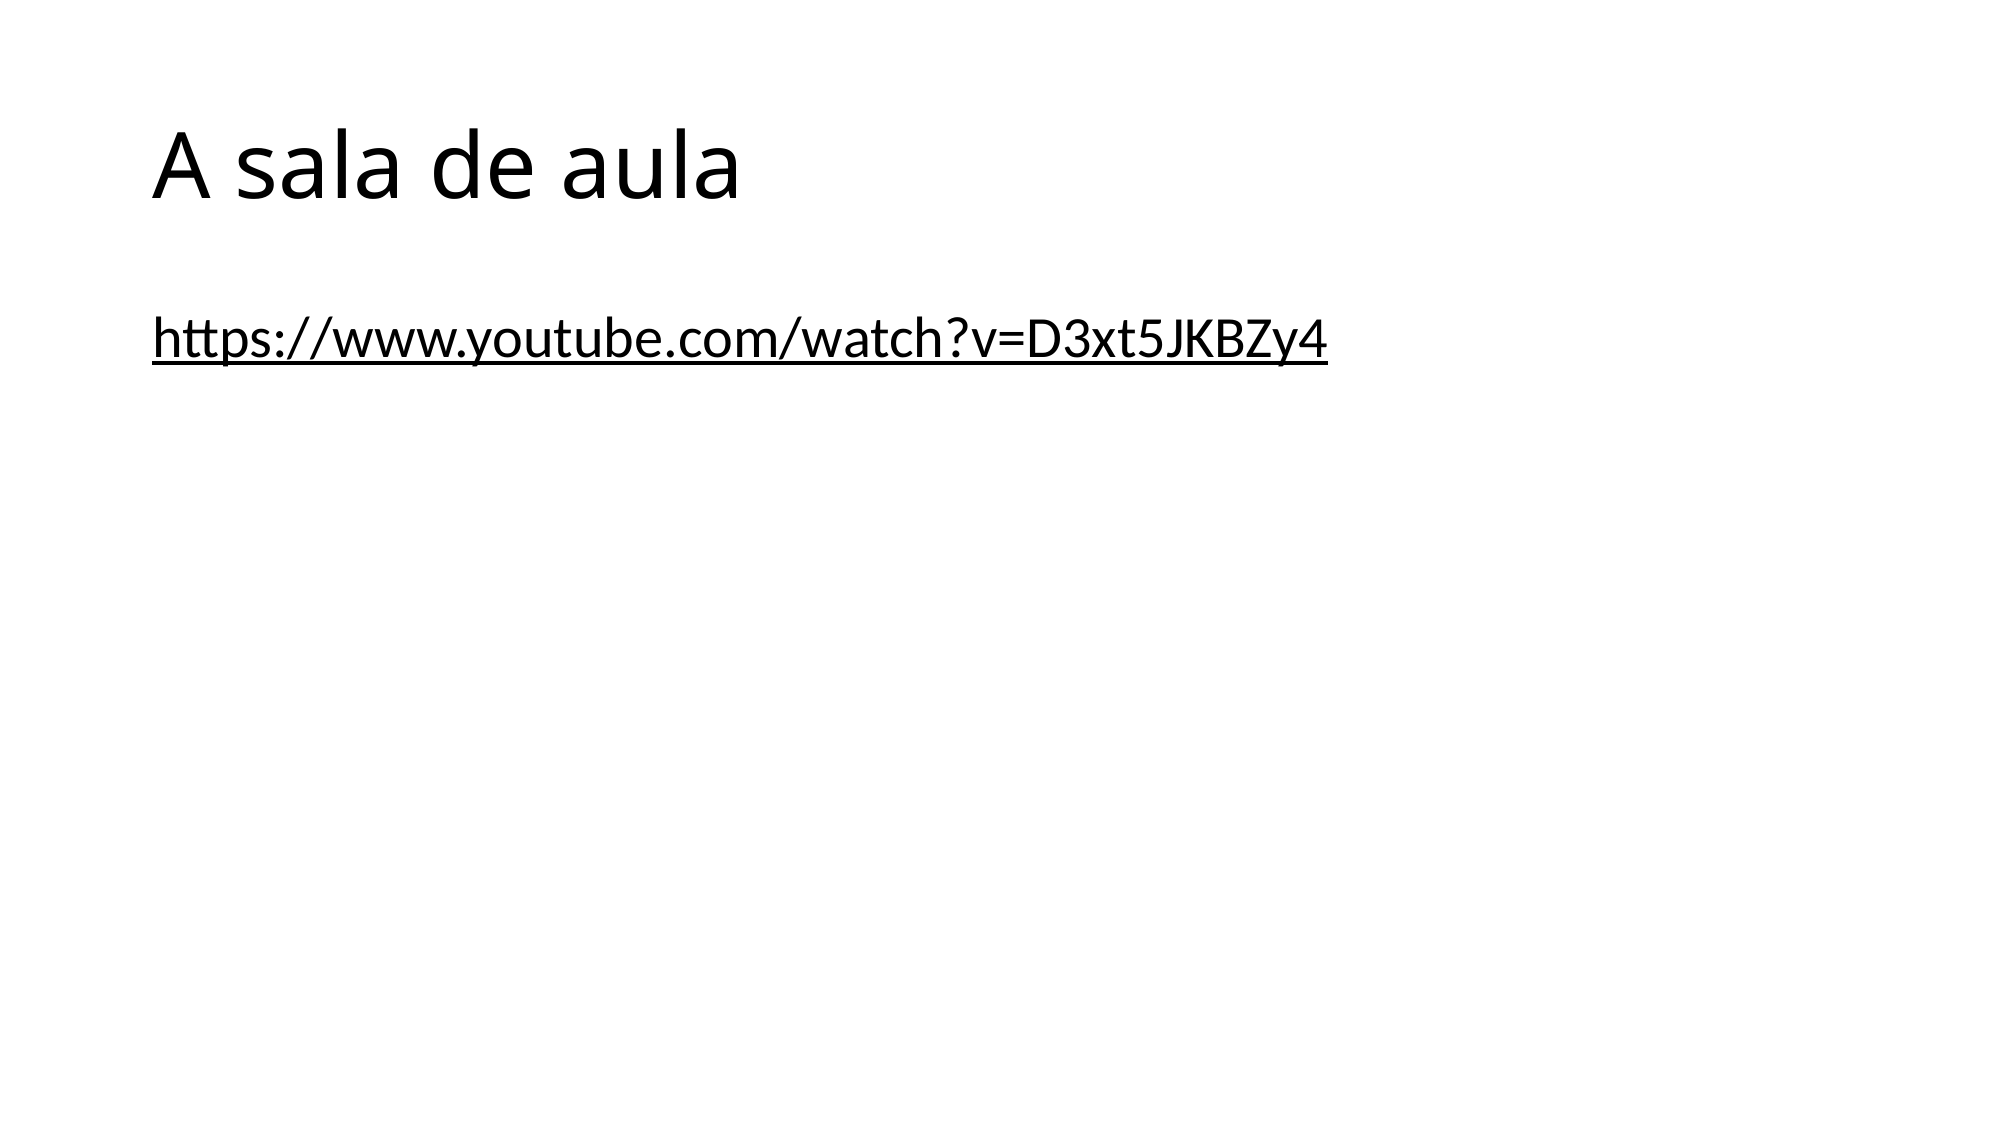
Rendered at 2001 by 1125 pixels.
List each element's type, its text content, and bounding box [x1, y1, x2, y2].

list https://www.youtube.com/watch?v=D3xt5JKBZy4 [137, 299, 1863, 1014]
title A sala de aula [137, 59, 1863, 278]
